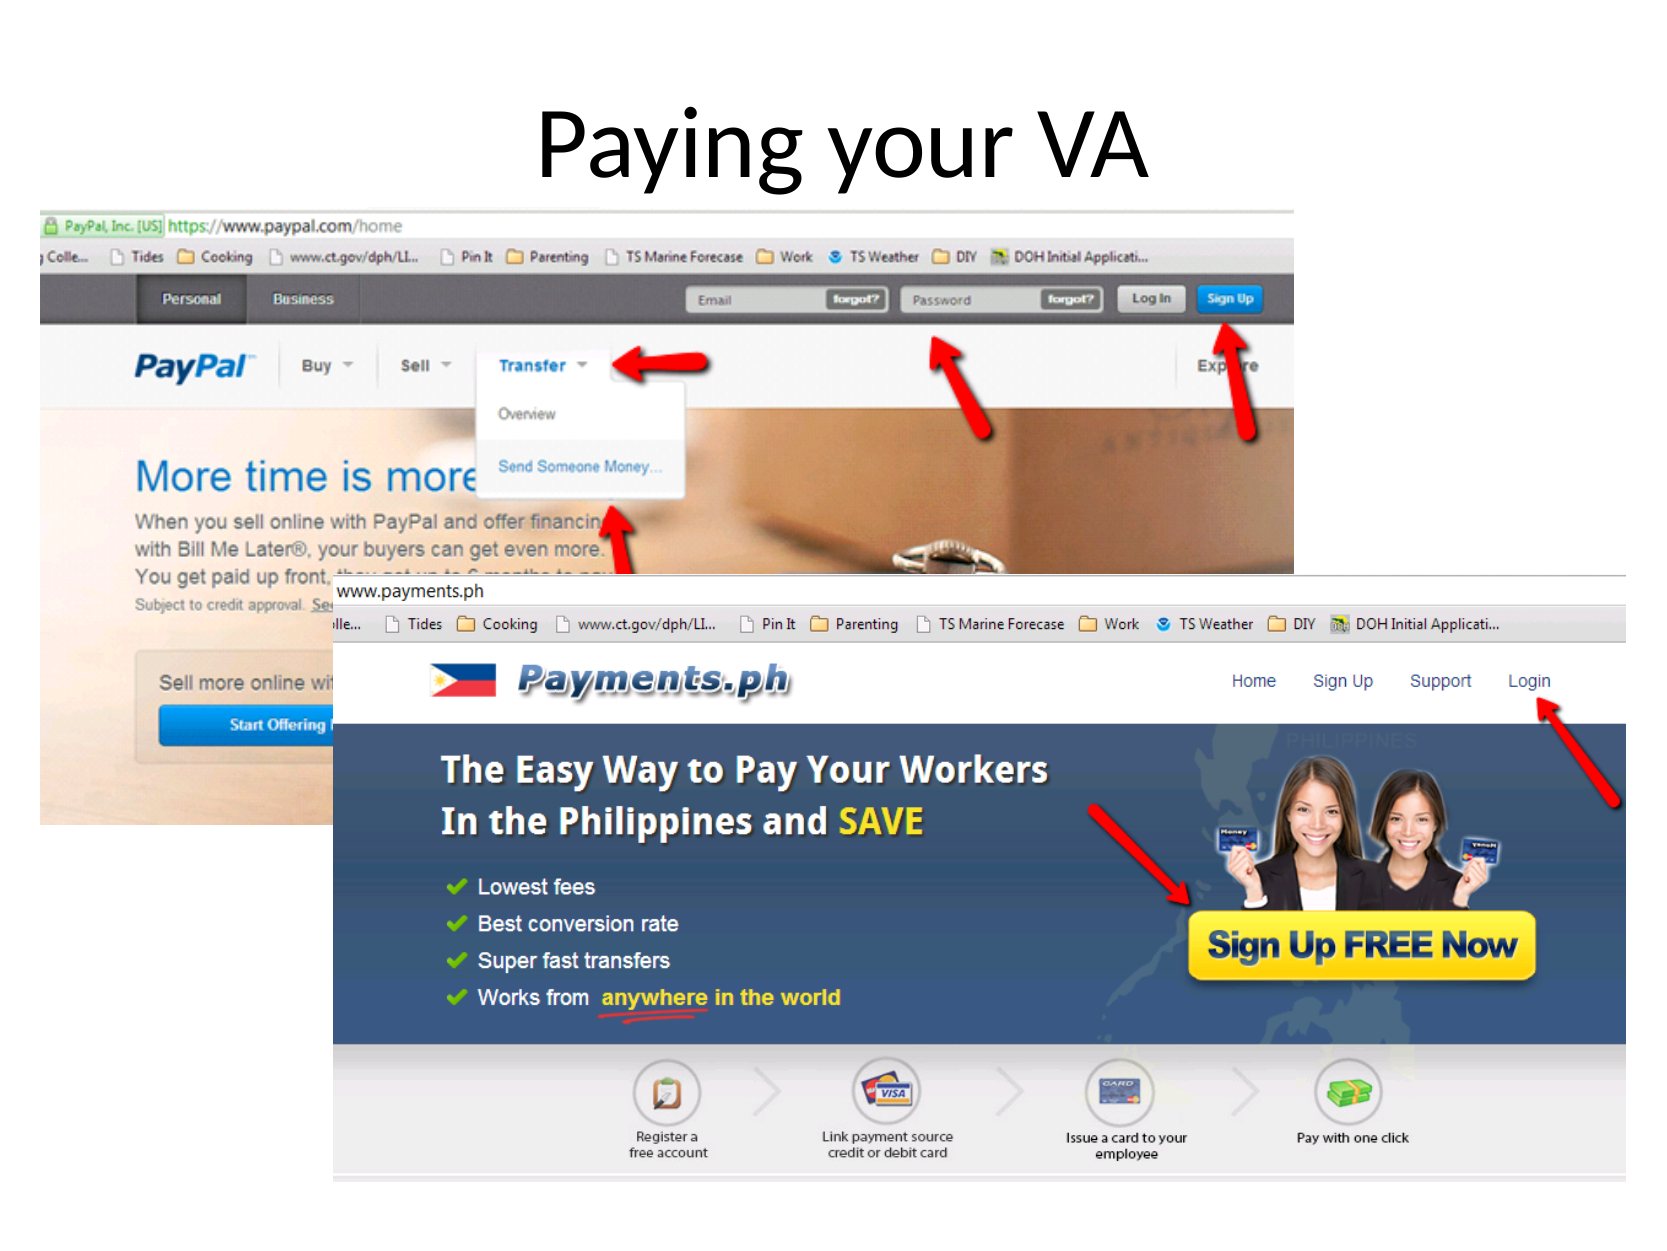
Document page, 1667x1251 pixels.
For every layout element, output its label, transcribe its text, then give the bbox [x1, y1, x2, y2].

text_box Paying your VA [217, 66, 1468, 206]
picture [39, 206, 1626, 1182]
